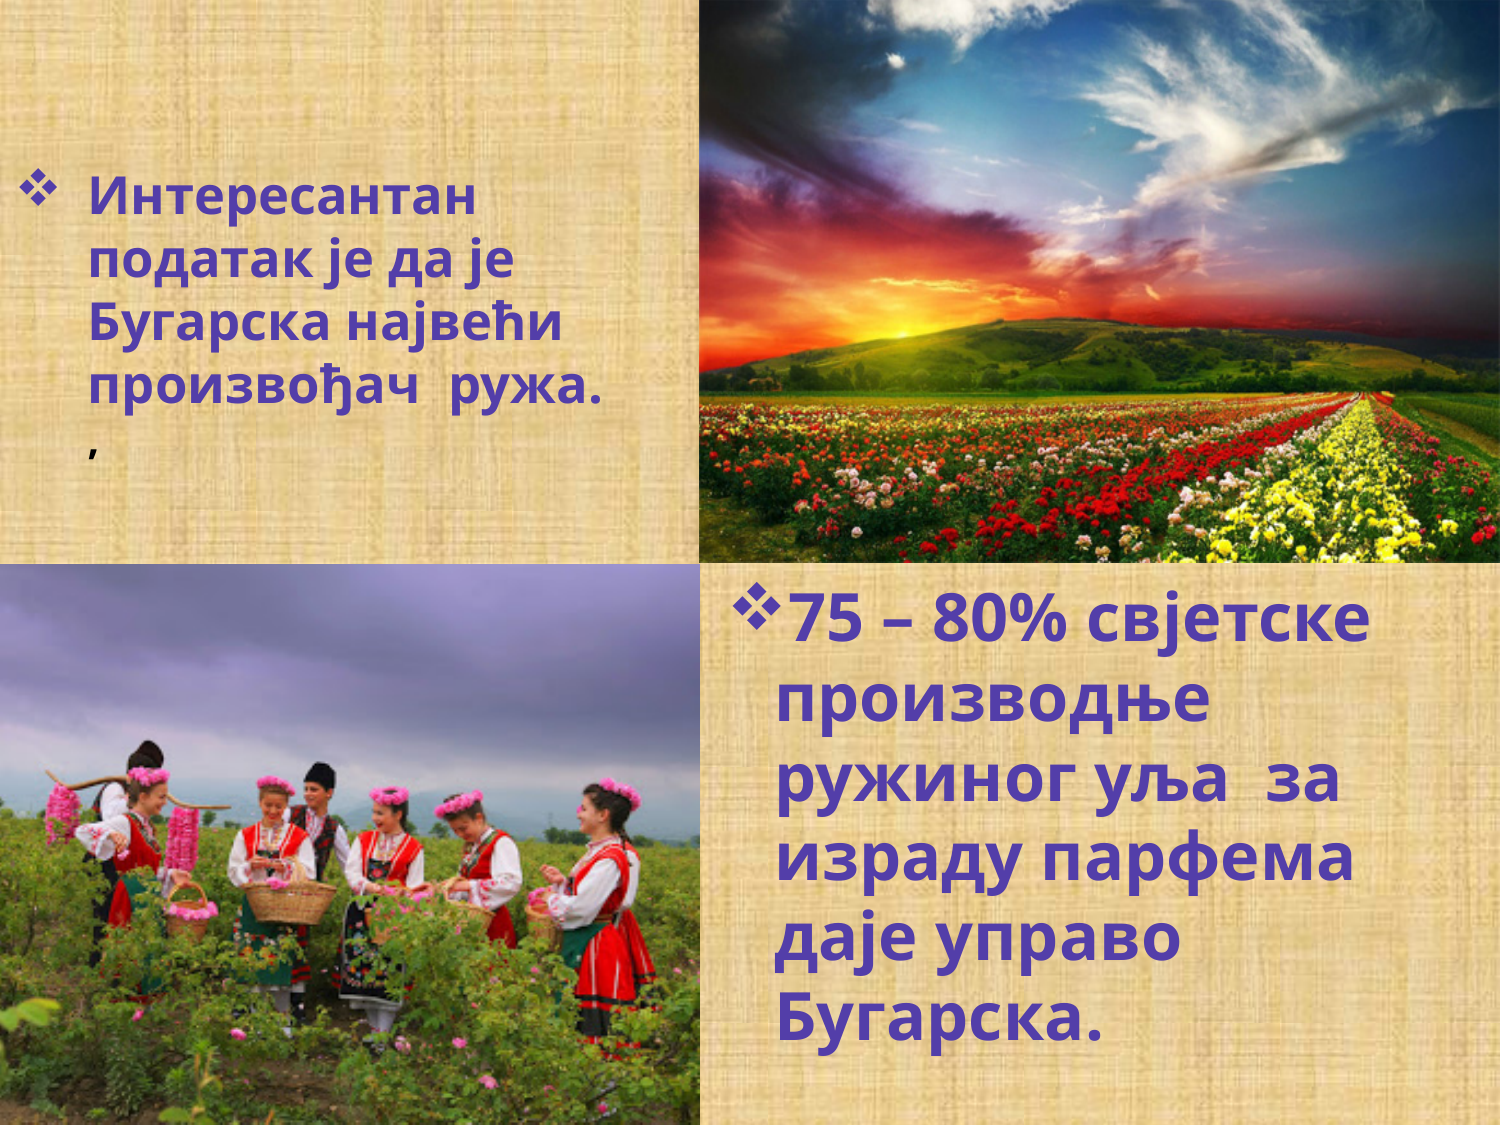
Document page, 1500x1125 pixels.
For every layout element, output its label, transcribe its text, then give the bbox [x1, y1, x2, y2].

text_box 75 – 80% свјетске производње ружиног уља за израду парфема даје управо Бугарска. [743, 606, 1488, 1062]
title Интересантан податак је да је Бугарска највећи произвођач ружа. , [0, 125, 625, 500]
picture [0, 0, 1500, 1125]
